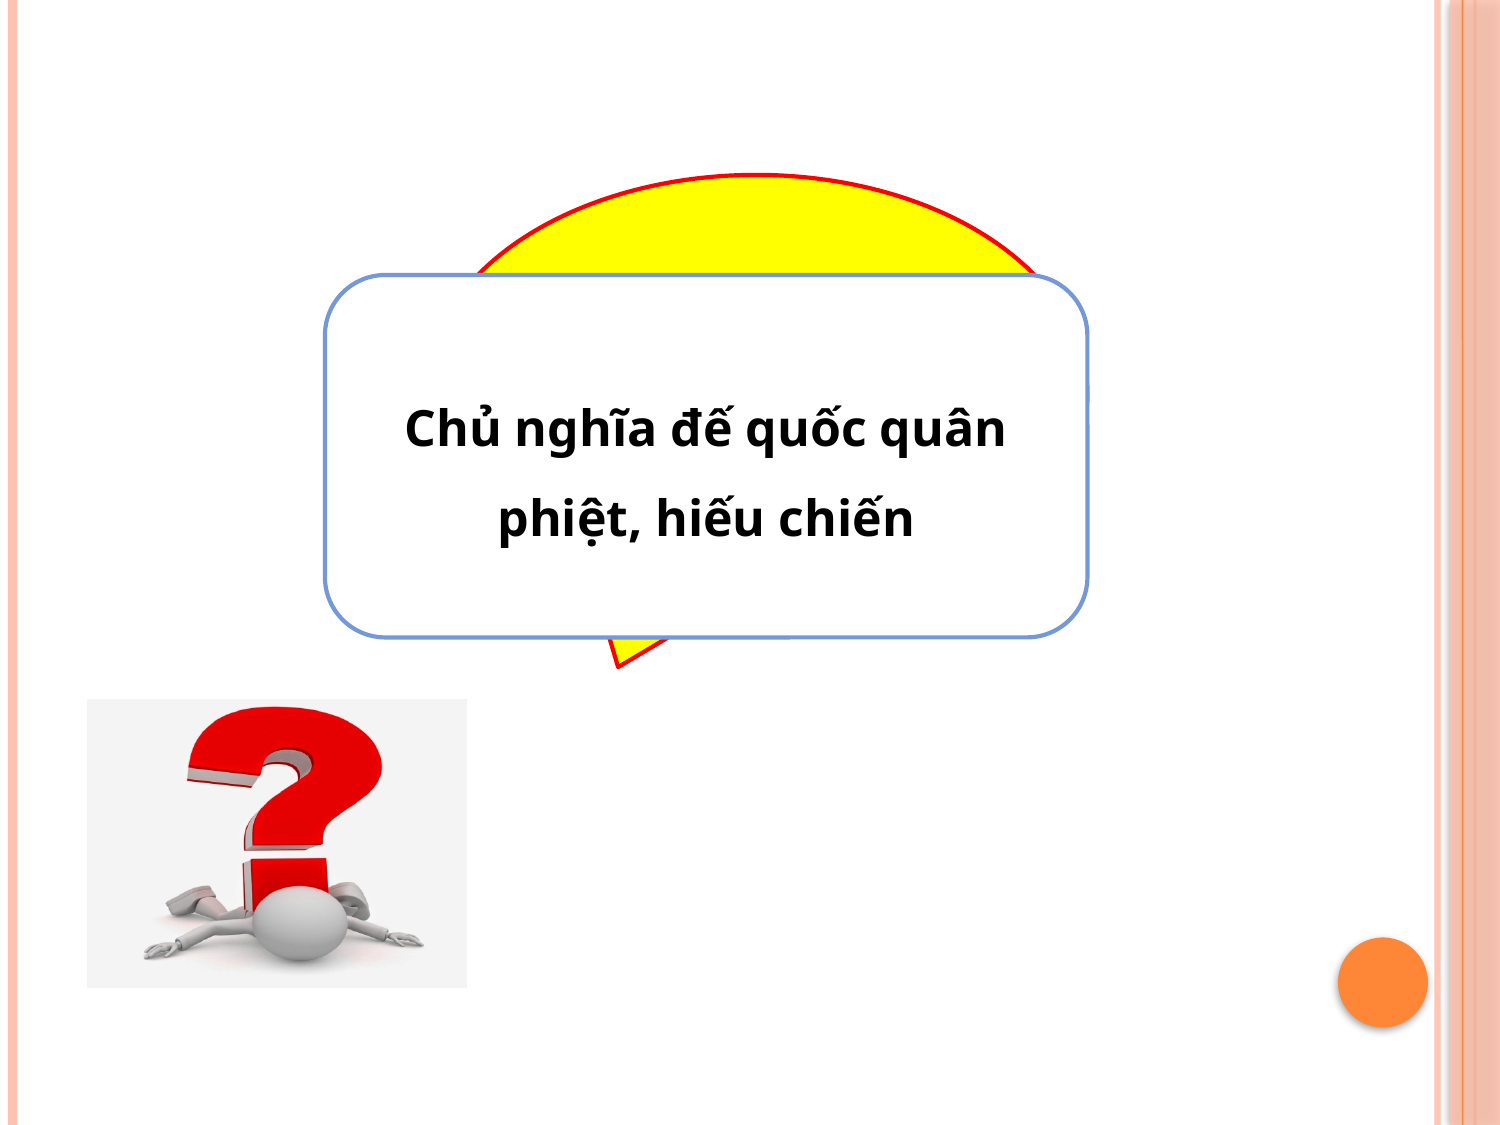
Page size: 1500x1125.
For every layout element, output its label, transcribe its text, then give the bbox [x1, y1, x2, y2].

text_box Đặc điểm của chủ nghĩa đế quốc Nhật Bản? [607, 640, 668, 670]
picture [86, 699, 468, 988]
text_box Chủ nghĩa đế quốc quân phiệt, hiếu chiến [322, 272, 1090, 640]
text_box Đặc điểm của chủ nghĩa đế quốc Nhật Bản? [477, 172, 1036, 273]
